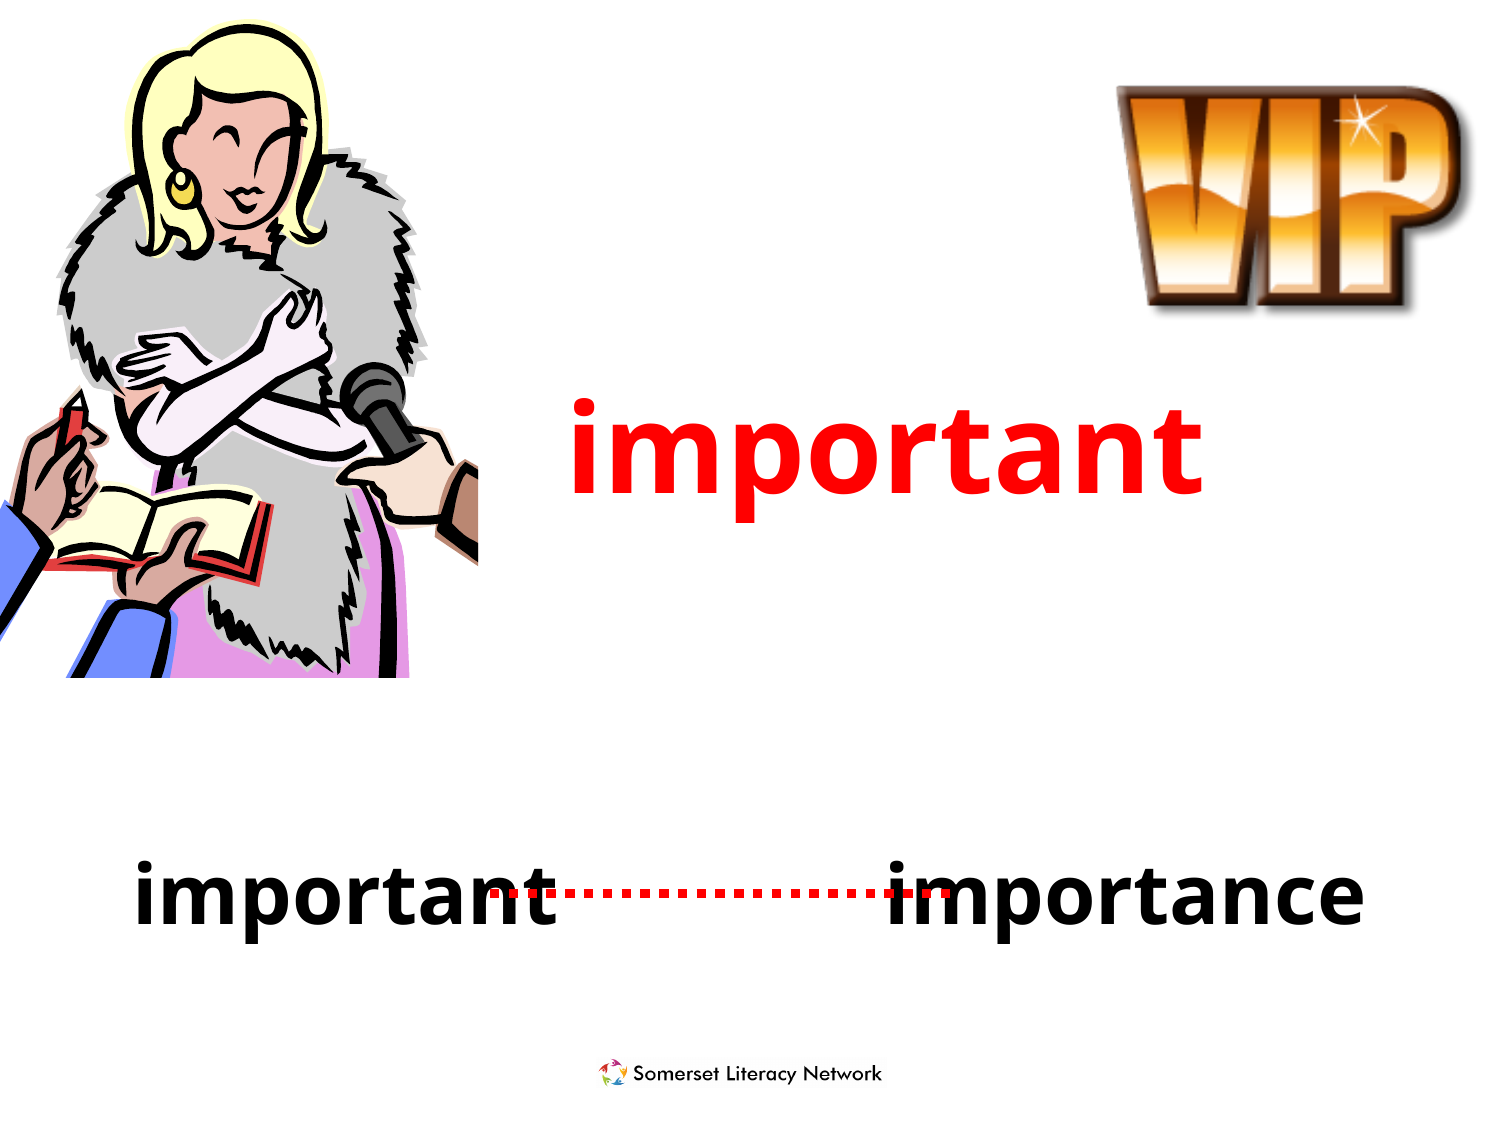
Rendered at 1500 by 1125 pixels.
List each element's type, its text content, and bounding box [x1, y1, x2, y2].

picture [596, 1056, 887, 1088]
text_box important importance [41, 834, 1459, 949]
picture [1104, 0, 1480, 376]
footer [512, 1042, 988, 1103]
picture [0, 18, 479, 679]
text_box important [482, 361, 1500, 527]
